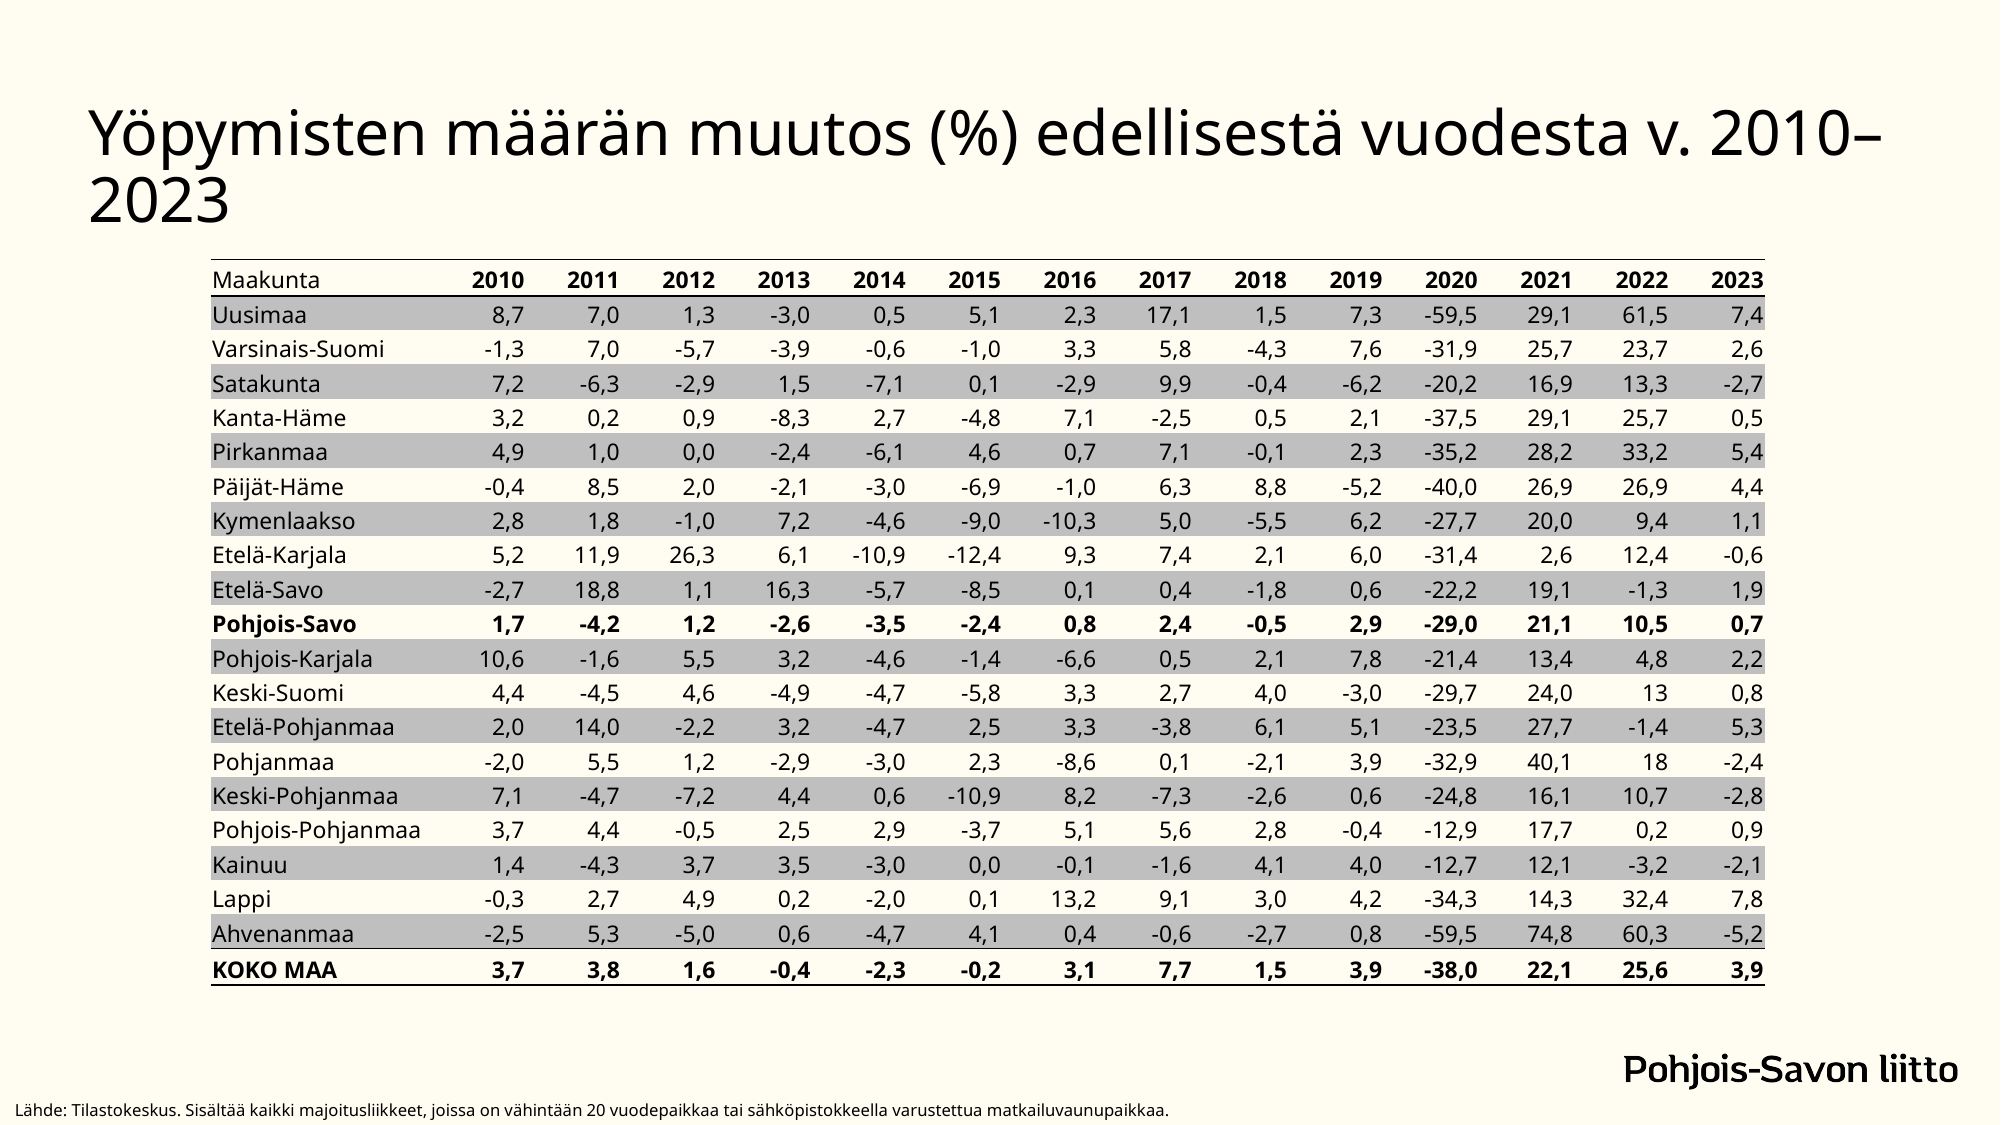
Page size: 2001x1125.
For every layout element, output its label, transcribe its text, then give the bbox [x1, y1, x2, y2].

table_cell 25,6 [1575, 949, 1670, 984]
table_cell -4,5 [526, 674, 622, 708]
table_header 2020 [1384, 260, 1479, 295]
table_cell 0,5 [1670, 399, 1765, 433]
table_cell -4,9 [717, 674, 812, 708]
table_cell -0,6 [1670, 536, 1765, 571]
table_cell -6,1 [812, 433, 908, 468]
table_header 2018 [1194, 260, 1289, 295]
table_cell 3,3 [1003, 674, 1098, 708]
table_cell 3,2 [717, 708, 812, 743]
table_cell Varsinais-Suomi [211, 330, 431, 364]
table_cell 9,4 [1575, 502, 1670, 536]
table_cell 2,3 [1003, 297, 1098, 330]
table_cell Kanta-Häme [211, 399, 431, 433]
table_cell -5,7 [812, 571, 908, 605]
table_header 2019 [1289, 260, 1384, 295]
table_cell Kymenlaakso [211, 502, 431, 536]
table_cell 2,6 [1479, 536, 1575, 571]
table_cell 60,3 [1575, 914, 1670, 948]
table_cell 1,1 [622, 571, 717, 605]
table_cell -32,9 [1384, 743, 1479, 777]
table_cell 4,4 [717, 777, 812, 811]
table_cell 0,5 [812, 297, 908, 330]
table_cell 29,1 [1479, 399, 1575, 433]
table_cell 4,0 [1194, 674, 1289, 708]
table_cell -1,4 [908, 639, 1003, 674]
table_cell 7,3 [1289, 297, 1384, 330]
table_cell -2,0 [812, 880, 908, 914]
table_cell -0,4 [717, 949, 812, 984]
table_cell 2,1 [1194, 536, 1289, 571]
table_cell -2,7 [431, 571, 526, 605]
table_cell 0,1 [908, 364, 1003, 399]
table_cell 6,1 [717, 536, 812, 571]
table_cell -2,1 [1194, 743, 1289, 777]
table_cell 5,3 [1670, 708, 1765, 743]
table_cell 7,1 [1098, 433, 1194, 468]
table_cell 0,2 [1575, 811, 1670, 846]
table_cell 2,5 [717, 811, 812, 846]
table_cell -34,3 [1384, 880, 1479, 914]
table_cell 2,3 [908, 743, 1003, 777]
table_cell -21,4 [1384, 639, 1479, 674]
table_cell -2,5 [431, 914, 526, 948]
table_cell 3,3 [1003, 708, 1098, 743]
table_cell 0,9 [1670, 811, 1765, 846]
table_cell 25,7 [1479, 330, 1575, 364]
table_cell 2,2 [1670, 639, 1765, 674]
table_cell -2,9 [622, 364, 717, 399]
table_cell -31,9 [1384, 330, 1479, 364]
text_box Lähde: Tilastokeskus. Sisältää kaikki majoitusliikkeet, joissa on vähintään 20 vuodepaikkaa tai sähköpistokkeella varustettua matkailuvaunupaikkaa. [0, 1092, 1371, 1125]
table_cell 7,1 [431, 777, 526, 811]
table_cell -0,3 [431, 880, 526, 914]
table_cell 8,8 [1194, 468, 1289, 502]
table_cell 1,8 [526, 502, 622, 536]
table_cell 0,8 [1003, 605, 1098, 639]
table_cell 2,1 [1289, 399, 1384, 433]
table_cell 5,1 [908, 297, 1003, 330]
table_cell 2,4 [1098, 605, 1194, 639]
table_cell 2,9 [1289, 605, 1384, 639]
table_cell -12,7 [1384, 846, 1479, 880]
table_cell -1,3 [1575, 571, 1670, 605]
table_cell 4,4 [1670, 468, 1765, 502]
table_header Maakunta [211, 260, 431, 295]
table_cell 8,2 [1003, 777, 1098, 811]
table_cell -6,6 [1003, 639, 1098, 674]
table_cell 7,4 [1098, 536, 1194, 571]
table_cell -20,2 [1384, 364, 1479, 399]
table_cell 8,5 [526, 468, 622, 502]
table_cell 5,5 [526, 743, 622, 777]
table_cell 13,4 [1479, 639, 1575, 674]
table_cell 27,7 [1479, 708, 1575, 743]
table_cell -9,0 [908, 502, 1003, 536]
table_cell 0,8 [1289, 914, 1384, 948]
table_cell 6,1 [1194, 708, 1289, 743]
table_cell -6,2 [1289, 364, 1384, 399]
table_cell 9,9 [1098, 364, 1194, 399]
table_cell Keski-Suomi [211, 674, 431, 708]
table_cell 3,7 [622, 846, 717, 880]
table_cell 17,1 [1098, 297, 1194, 330]
table_cell 1,2 [622, 605, 717, 639]
table_cell 16,3 [717, 571, 812, 605]
table_cell 3,9 [1289, 743, 1384, 777]
table_cell -3,0 [717, 297, 812, 330]
table_cell 3,2 [717, 639, 812, 674]
table_cell 61,5 [1575, 297, 1670, 330]
table_cell -4,7 [526, 777, 622, 811]
table_cell -1,3 [431, 330, 526, 364]
table_cell -2,7 [1670, 364, 1765, 399]
table_cell -4,8 [908, 399, 1003, 433]
table_cell 4,4 [431, 674, 526, 708]
table_cell 4,0 [1289, 846, 1384, 880]
table_cell -2,9 [1003, 364, 1098, 399]
table_header 2015 [908, 260, 1003, 295]
table_cell Päijät-Häme [211, 468, 431, 502]
table_cell 2,5 [908, 708, 1003, 743]
table_cell -4,3 [1194, 330, 1289, 364]
table_cell 2,7 [526, 880, 622, 914]
table_cell -6,3 [526, 364, 622, 399]
table_cell -1,6 [1098, 846, 1194, 880]
table_cell 13,2 [1003, 880, 1098, 914]
table_cell 1,5 [1194, 297, 1289, 330]
table_cell -0,5 [1194, 605, 1289, 639]
table_cell 10,5 [1575, 605, 1670, 639]
table_cell -0,6 [1098, 914, 1194, 948]
table_cell -1,0 [1003, 468, 1098, 502]
table_cell 28,2 [1479, 433, 1575, 468]
table_cell -4,6 [812, 502, 908, 536]
table_cell -2,4 [1670, 743, 1765, 777]
table_cell KOKO MAA [211, 949, 431, 984]
table_cell 3,3 [1003, 330, 1098, 364]
table_cell 0,1 [1098, 743, 1194, 777]
table_cell 4,9 [622, 880, 717, 914]
table_cell -29,0 [1384, 605, 1479, 639]
table_cell 2,8 [431, 502, 526, 536]
table_cell 2,7 [812, 399, 908, 433]
table_cell Etelä-Savo [211, 571, 431, 605]
table_cell 3,5 [717, 846, 812, 880]
table_cell 7,8 [1670, 880, 1765, 914]
table_cell -2,8 [1670, 777, 1765, 811]
table_cell 3,1 [1003, 949, 1098, 984]
table_cell -35,2 [1384, 433, 1479, 468]
table_header 2010 [431, 260, 526, 295]
table_cell 3,0 [1194, 880, 1289, 914]
table_cell -3,0 [812, 846, 908, 880]
table_cell -23,5 [1384, 708, 1479, 743]
table_cell 17,7 [1479, 811, 1575, 846]
table_cell 0,6 [1289, 777, 1384, 811]
table_cell -2,6 [1194, 777, 1289, 811]
table_cell 9,1 [1098, 880, 1194, 914]
table_cell 4,2 [1289, 880, 1384, 914]
table_cell -59,5 [1384, 914, 1479, 948]
table_cell Pohjois-Savo [211, 605, 431, 639]
table_cell 29,1 [1479, 297, 1575, 330]
table_cell -10,3 [1003, 502, 1098, 536]
table_cell 24,0 [1479, 674, 1575, 708]
table_cell -10,9 [812, 536, 908, 571]
table_cell Pohjois-Karjala [211, 639, 431, 674]
table_cell 3,9 [1289, 949, 1384, 984]
table_cell -2,3 [812, 949, 908, 984]
table_cell 1,7 [431, 605, 526, 639]
table_cell 5,6 [1098, 811, 1194, 846]
table_cell 0,7 [1670, 605, 1765, 639]
table_cell -3,5 [812, 605, 908, 639]
table_cell 32,4 [1575, 880, 1670, 914]
table_cell -31,4 [1384, 536, 1479, 571]
table_cell Lappi [211, 880, 431, 914]
table_cell 7,6 [1289, 330, 1384, 364]
table_cell 7,4 [1670, 297, 1765, 330]
table_cell 18,8 [526, 571, 622, 605]
table_cell 2,1 [1194, 639, 1289, 674]
table_cell -3,0 [1289, 674, 1384, 708]
table_header 2023 [1670, 260, 1765, 295]
table_cell 2,0 [622, 468, 717, 502]
table_cell 12,4 [1575, 536, 1670, 571]
table_cell 4,9 [431, 433, 526, 468]
table_cell 26,9 [1575, 468, 1670, 502]
table_cell 5,4 [1670, 433, 1765, 468]
table_cell 14,3 [1479, 880, 1575, 914]
table_cell 7,8 [1289, 639, 1384, 674]
table_cell Etelä-Pohjanmaa [211, 708, 431, 743]
table_cell 16,1 [1479, 777, 1575, 811]
table_cell -6,9 [908, 468, 1003, 502]
table_cell -3,2 [1575, 846, 1670, 880]
table_cell -2,2 [622, 708, 717, 743]
table_cell 20,0 [1479, 502, 1575, 536]
table_cell Uusimaa [211, 297, 431, 330]
table_header 2013 [717, 260, 812, 295]
table_cell 3,2 [431, 399, 526, 433]
table_cell 2,7 [1098, 674, 1194, 708]
table_cell -3,0 [812, 468, 908, 502]
table_cell -2,6 [717, 605, 812, 639]
table_cell -37,5 [1384, 399, 1479, 433]
table_cell -38,0 [1384, 949, 1479, 984]
table_cell 4,1 [1194, 846, 1289, 880]
table_cell 0,6 [1289, 571, 1384, 605]
table_cell 3,9 [1670, 949, 1765, 984]
table_cell 4,1 [908, 914, 1003, 948]
table_cell 4,6 [908, 433, 1003, 468]
table_header 2012 [622, 260, 717, 295]
table_cell 1,6 [622, 949, 717, 984]
table_header 2014 [812, 260, 908, 295]
table_cell 7,1 [1003, 399, 1098, 433]
table_cell -3,7 [908, 811, 1003, 846]
table_cell 0,5 [1194, 399, 1289, 433]
table_cell 16,9 [1479, 364, 1575, 399]
table_cell 6,3 [1098, 468, 1194, 502]
picture [1600, 1038, 1981, 1106]
table_cell 13,3 [1575, 364, 1670, 399]
table_cell -2,9 [717, 743, 812, 777]
table_cell 0,6 [812, 777, 908, 811]
table_cell 5,1 [1289, 708, 1384, 743]
table_cell 11,9 [526, 536, 622, 571]
table_cell 14,0 [526, 708, 622, 743]
table_cell -29,7 [1384, 674, 1479, 708]
table_cell 2,9 [812, 811, 908, 846]
table_cell 7,2 [431, 364, 526, 399]
table_cell -4,7 [812, 708, 908, 743]
table_cell 5,5 [622, 639, 717, 674]
table_cell 4,8 [1575, 639, 1670, 674]
table_cell Etelä-Karjala [211, 536, 431, 571]
table_cell -3,9 [717, 330, 812, 364]
table_cell 6,0 [1289, 536, 1384, 571]
table_cell 3,7 [431, 811, 526, 846]
table_cell -10,9 [908, 777, 1003, 811]
table_header 2021 [1479, 260, 1575, 295]
table_cell -5,2 [1670, 914, 1765, 948]
table_cell 26,9 [1479, 468, 1575, 502]
table_cell 1,3 [622, 297, 717, 330]
table_cell 40,1 [1479, 743, 1575, 777]
table_cell -2,4 [717, 433, 812, 468]
table_cell 13 [1575, 674, 1670, 708]
table_cell 2,0 [431, 708, 526, 743]
title Yöpymisten määrän muutos (%) edellisestä vuodesta v. 2010–2023 [73, 59, 1926, 278]
table_cell 2,6 [1670, 330, 1765, 364]
table_cell -0,1 [1194, 433, 1289, 468]
table_cell -59,5 [1384, 297, 1479, 330]
table_cell 1,1 [1670, 502, 1765, 536]
table_cell Ahvenanmaa [211, 914, 431, 948]
table_cell Kainuu [211, 846, 431, 880]
table_cell -5,7 [622, 330, 717, 364]
table_cell 1,9 [1670, 571, 1765, 605]
table_cell -3,0 [812, 743, 908, 777]
table_cell -0,4 [1289, 811, 1384, 846]
table_cell 2,8 [1194, 811, 1289, 846]
table_cell -4,6 [812, 639, 908, 674]
table_cell 19,1 [1479, 571, 1575, 605]
table_cell -2,4 [908, 605, 1003, 639]
table_cell 7,0 [526, 330, 622, 364]
table_cell 2,3 [1289, 433, 1384, 468]
table_cell 18 [1575, 743, 1670, 777]
table_cell 5,2 [431, 536, 526, 571]
table_cell 5,0 [1098, 502, 1194, 536]
table_cell 7,7 [1098, 949, 1194, 984]
table_cell 0,8 [1670, 674, 1765, 708]
table_cell -8,3 [717, 399, 812, 433]
table_cell 0,6 [717, 914, 812, 948]
table_cell 74,8 [1479, 914, 1575, 948]
table_cell 5,8 [1098, 330, 1194, 364]
table_cell 0,4 [1003, 914, 1098, 948]
table_cell 10,7 [1575, 777, 1670, 811]
table_cell -2,0 [431, 743, 526, 777]
table_cell -2,1 [717, 468, 812, 502]
table_header 2017 [1098, 260, 1194, 295]
table_cell -1,0 [908, 330, 1003, 364]
table_cell -40,0 [1384, 468, 1479, 502]
table_cell -5,5 [1194, 502, 1289, 536]
table_cell 33,2 [1575, 433, 1670, 468]
table_cell 5,1 [1003, 811, 1098, 846]
table_cell Keski-Pohjanmaa [211, 777, 431, 811]
table_cell -0,2 [908, 949, 1003, 984]
table_cell -22,2 [1384, 571, 1479, 605]
table_cell -7,1 [812, 364, 908, 399]
table_cell 7,2 [717, 502, 812, 536]
table_header 2011 [526, 260, 622, 295]
table_cell -0,4 [431, 468, 526, 502]
table_header 2022 [1575, 260, 1670, 295]
table_cell -2,5 [1098, 399, 1194, 433]
table_cell 23,7 [1575, 330, 1670, 364]
table_cell 4,6 [622, 674, 717, 708]
table_cell 0,7 [1003, 433, 1098, 468]
table_cell 1,0 [526, 433, 622, 468]
table_cell 3,7 [431, 949, 526, 984]
table_cell -4,2 [526, 605, 622, 639]
table_cell -3,8 [1098, 708, 1194, 743]
table_cell -5,2 [1289, 468, 1384, 502]
table_cell 4,4 [526, 811, 622, 846]
table_cell 21,1 [1479, 605, 1575, 639]
table_cell -7,2 [622, 777, 717, 811]
table_cell -5,8 [908, 674, 1003, 708]
table_cell 7,0 [526, 297, 622, 330]
table_cell -1,8 [1194, 571, 1289, 605]
table_cell 6,2 [1289, 502, 1384, 536]
table_cell -0,6 [812, 330, 908, 364]
table_cell 0,2 [717, 880, 812, 914]
table_cell Pohjois-Pohjanmaa [211, 811, 431, 846]
table_header 2016 [1003, 260, 1098, 295]
table_cell -1,6 [526, 639, 622, 674]
table_cell 22,1 [1479, 949, 1575, 984]
table_cell -12,9 [1384, 811, 1479, 846]
table_cell 5,3 [526, 914, 622, 948]
table_cell -0,5 [622, 811, 717, 846]
table_cell -2,1 [1670, 846, 1765, 880]
table_cell 1,4 [431, 846, 526, 880]
table_cell -0,1 [1003, 846, 1098, 880]
table_cell -4,7 [812, 674, 908, 708]
table_cell -2,7 [1194, 914, 1289, 948]
table_cell -4,7 [812, 914, 908, 948]
table_cell -24,8 [1384, 777, 1479, 811]
table_cell 25,7 [1575, 399, 1670, 433]
table_cell 0,1 [908, 880, 1003, 914]
table_cell 0,4 [1098, 571, 1194, 605]
table_cell 1,2 [622, 743, 717, 777]
table_cell 3,8 [526, 949, 622, 984]
table_cell 10,6 [431, 639, 526, 674]
table_cell -27,7 [1384, 502, 1479, 536]
table_cell Pohjanmaa [211, 743, 431, 777]
table_cell -7,3 [1098, 777, 1194, 811]
table_cell 0,2 [526, 399, 622, 433]
table_cell 1,5 [717, 364, 812, 399]
table_cell -12,4 [908, 536, 1003, 571]
table_cell 26,3 [622, 536, 717, 571]
table_cell -5,0 [622, 914, 717, 948]
table_cell 0,5 [1098, 639, 1194, 674]
table_cell 9,3 [1003, 536, 1098, 571]
table_cell -0,4 [1194, 364, 1289, 399]
table_cell 0,0 [622, 433, 717, 468]
table_cell -1,4 [1575, 708, 1670, 743]
table_cell -8,5 [908, 571, 1003, 605]
table_cell -4,3 [526, 846, 622, 880]
table_cell Satakunta [211, 364, 431, 399]
table_cell -8,6 [1003, 743, 1098, 777]
table_cell 0,9 [622, 399, 717, 433]
table_cell 12,1 [1479, 846, 1575, 880]
table_cell 8,7 [431, 297, 526, 330]
table_cell -1,0 [622, 502, 717, 536]
table_cell Pirkanmaa [211, 433, 431, 468]
table_cell 0,0 [908, 846, 1003, 880]
table_cell 0,1 [1003, 571, 1098, 605]
table_cell 1,5 [1194, 949, 1289, 984]
